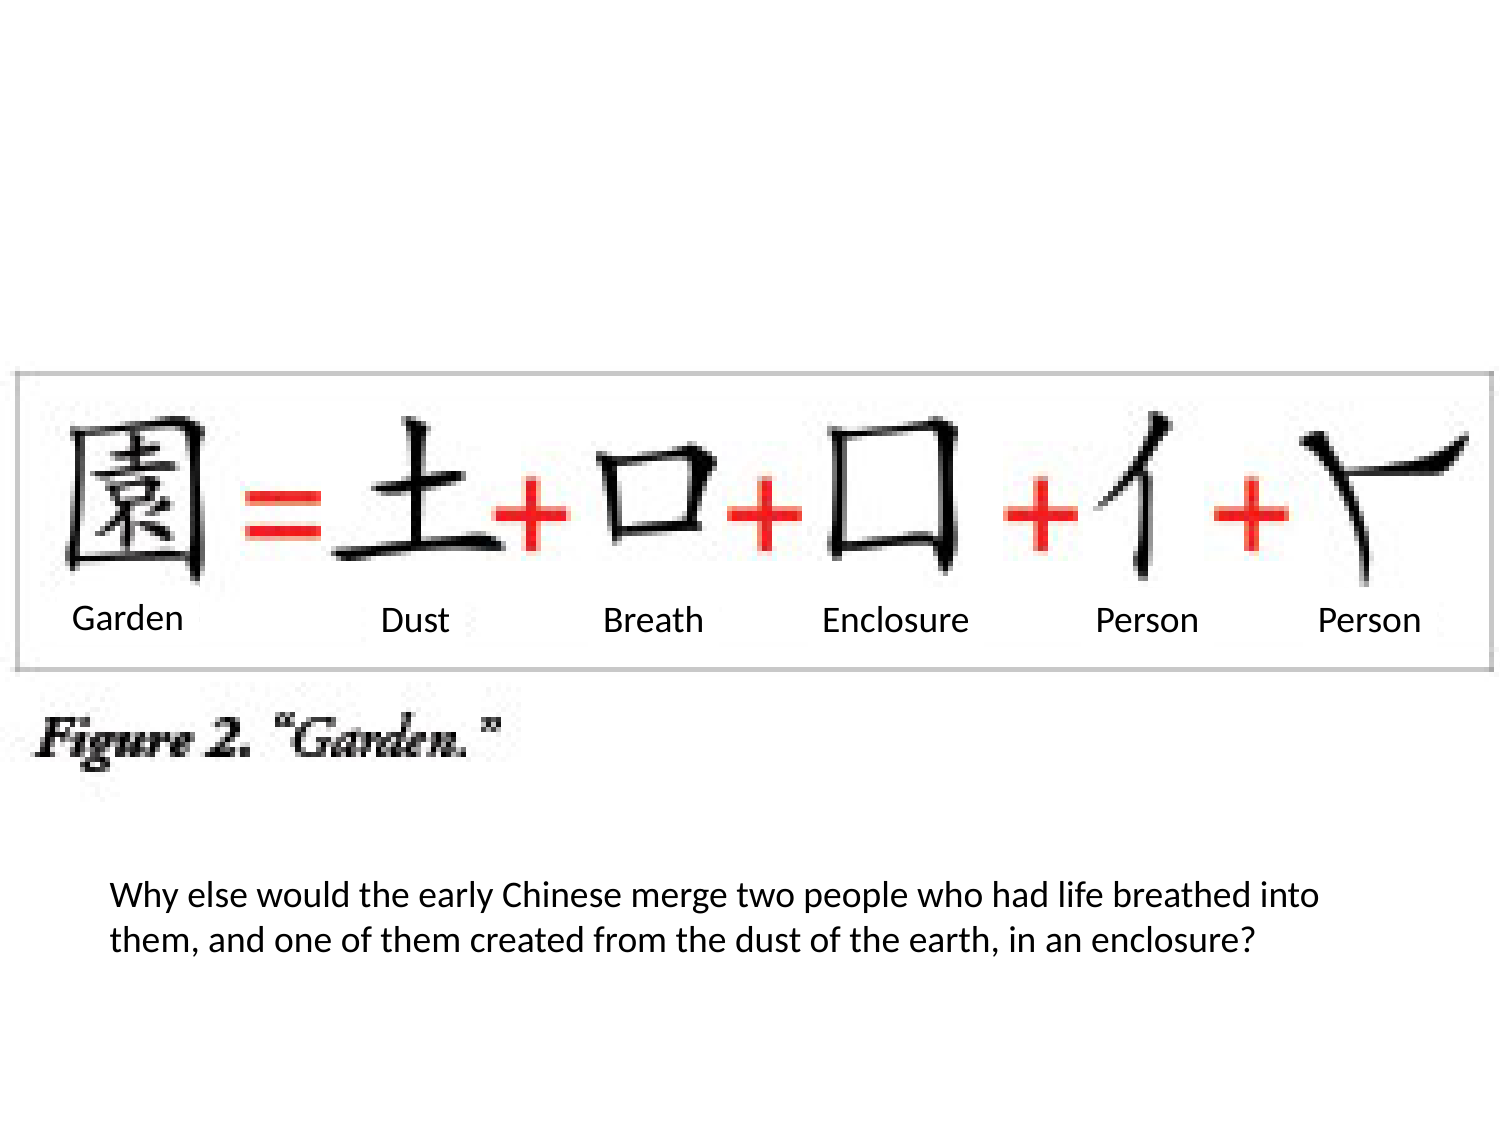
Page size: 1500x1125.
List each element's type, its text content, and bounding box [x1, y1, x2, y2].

text_box Why else would the early Chinese merge two people who had life breathed into them, and one of them created from the dust of the earth, in an enclosure? [94, 862, 1370, 968]
picture [0, 360, 1500, 813]
